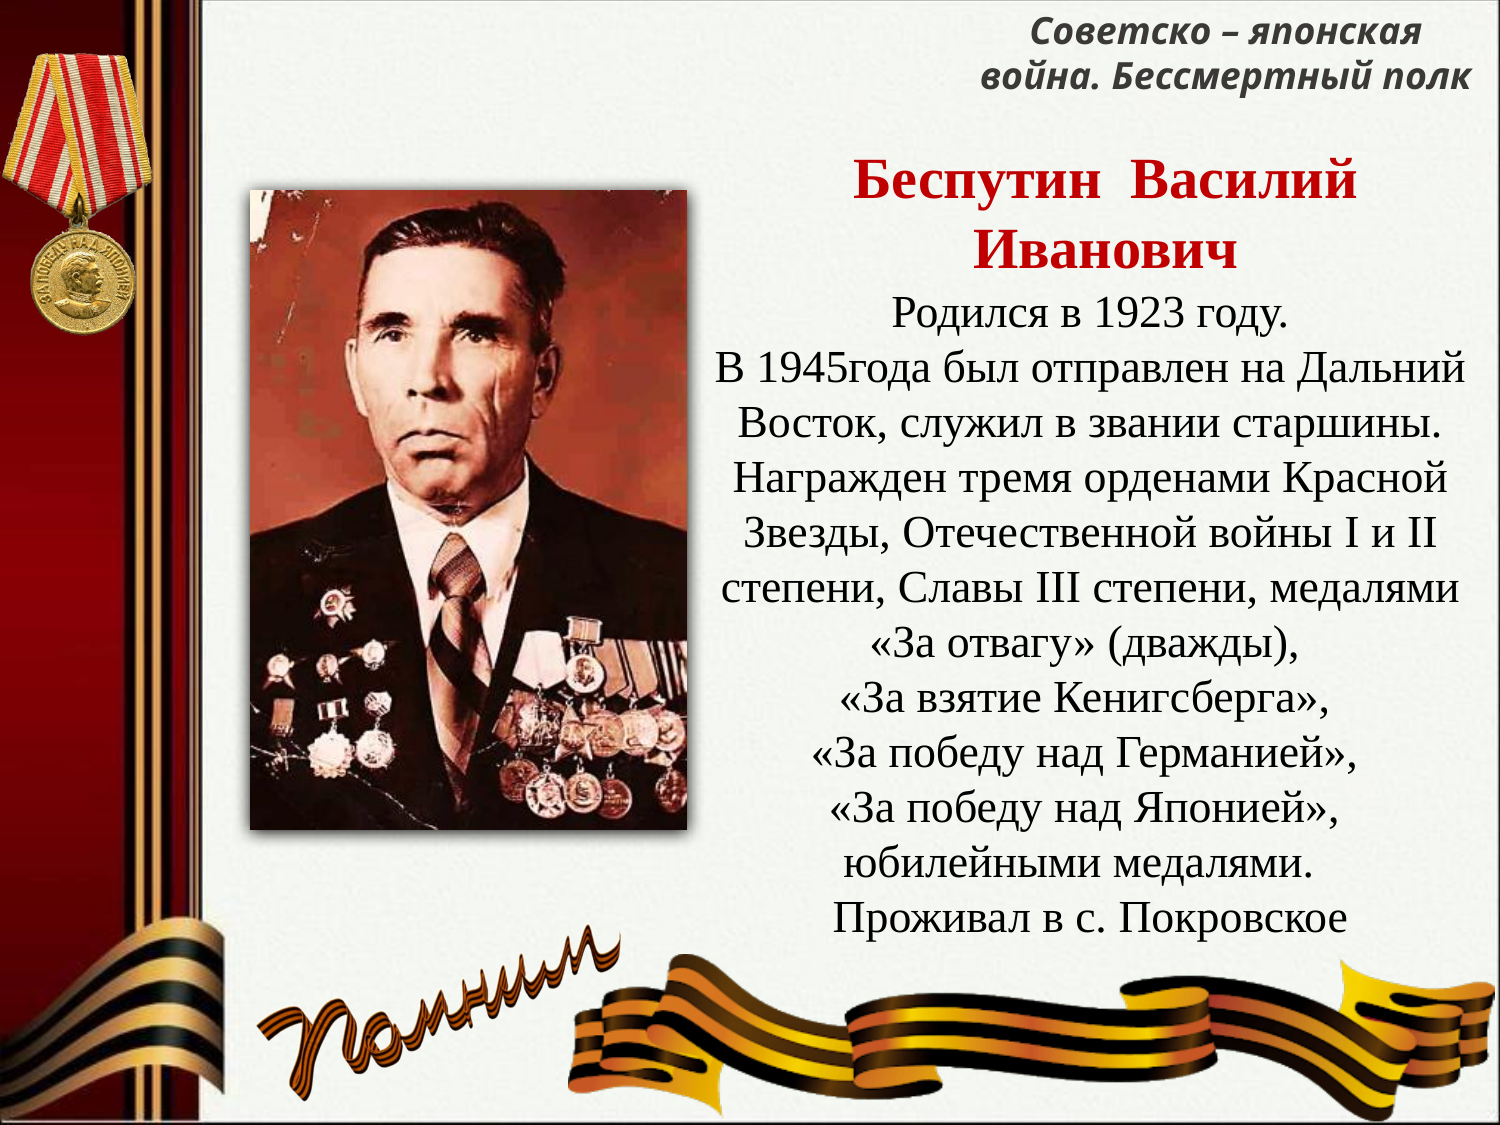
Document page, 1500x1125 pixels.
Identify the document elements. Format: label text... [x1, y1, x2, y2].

picture [0, 0, 1500, 1125]
text_box Беспутин Василий Иванович [750, 132, 1461, 274]
text_box Родился в 1923 году. В 1945года был отправлен на Дальний Восток, служил в звании старшины. Награжден тремя орденами Красной Звезды, Отечественной войны I и II степени, Славы III степени, медалями «За отвагу» (дважды), «За взятие Кенигсберга», «За победу над Германией», «За победу над Японией», юбилейными медалями. Проживал в с. Покровское [686, 274, 1495, 949]
text_box Советско – японская война. Бессмертный полк [951, 0, 1500, 105]
